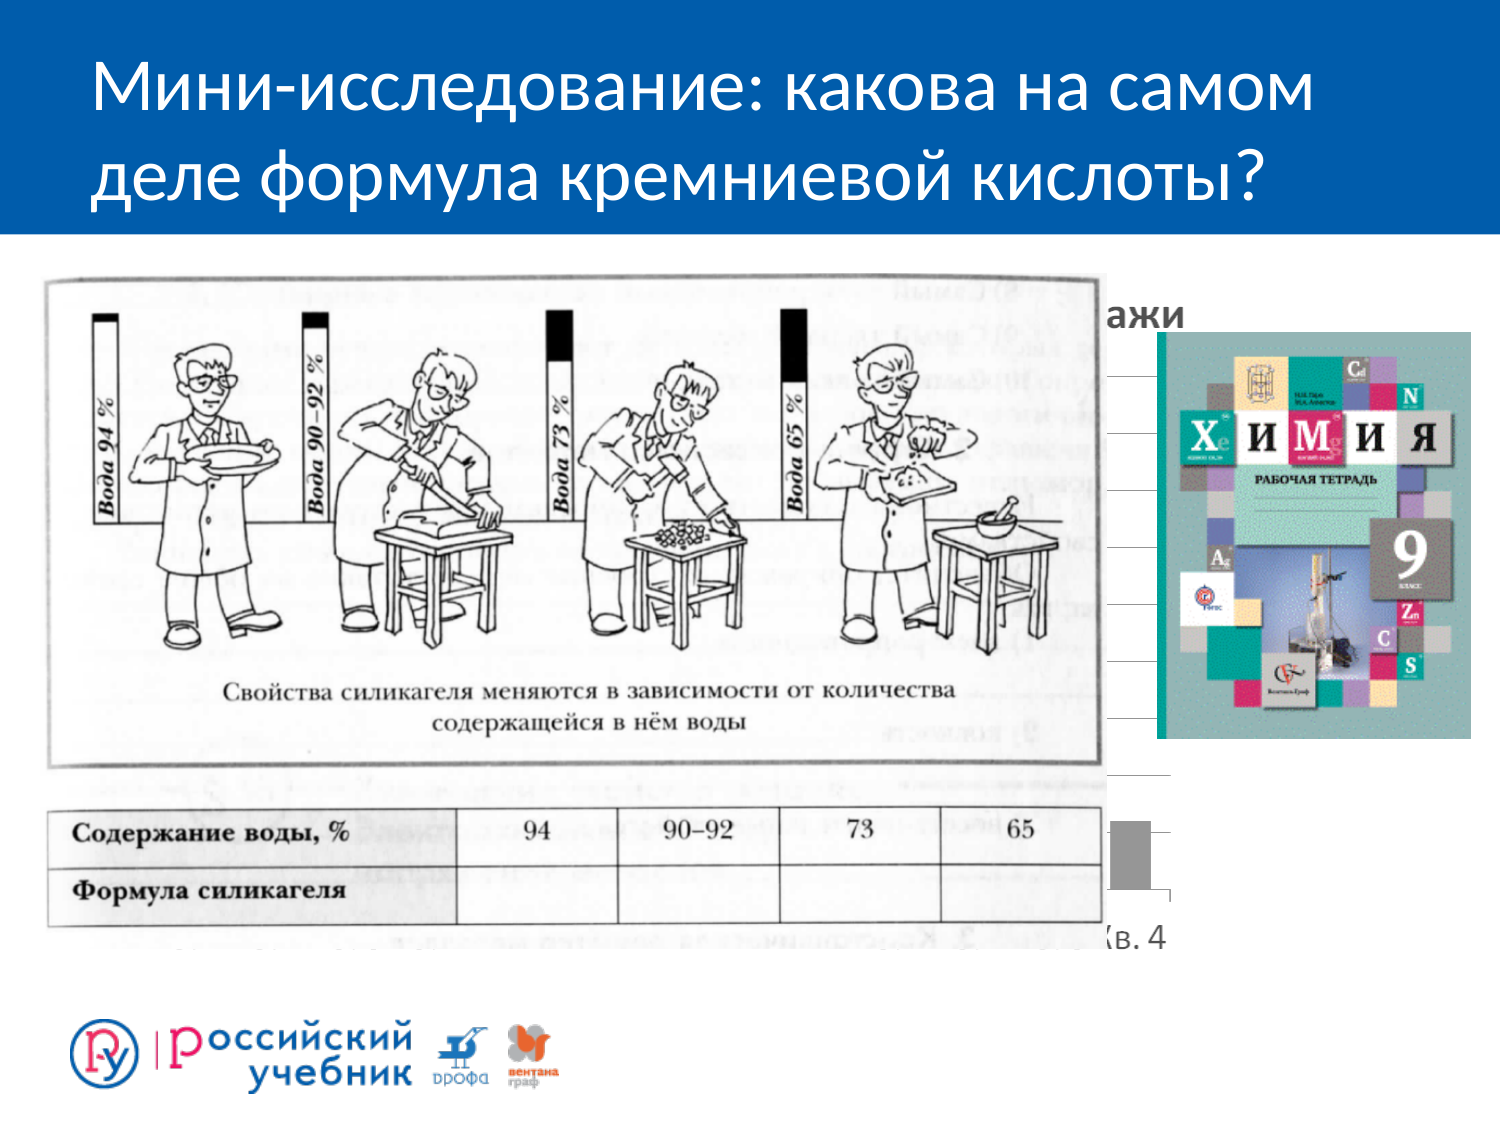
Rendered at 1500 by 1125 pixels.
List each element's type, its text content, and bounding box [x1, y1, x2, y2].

picture [35, 261, 1471, 981]
title Мини-исследование: какова на самом деле формула кремниевой кислоты? [74, 34, 1426, 223]
picture [70, 1019, 559, 1094]
